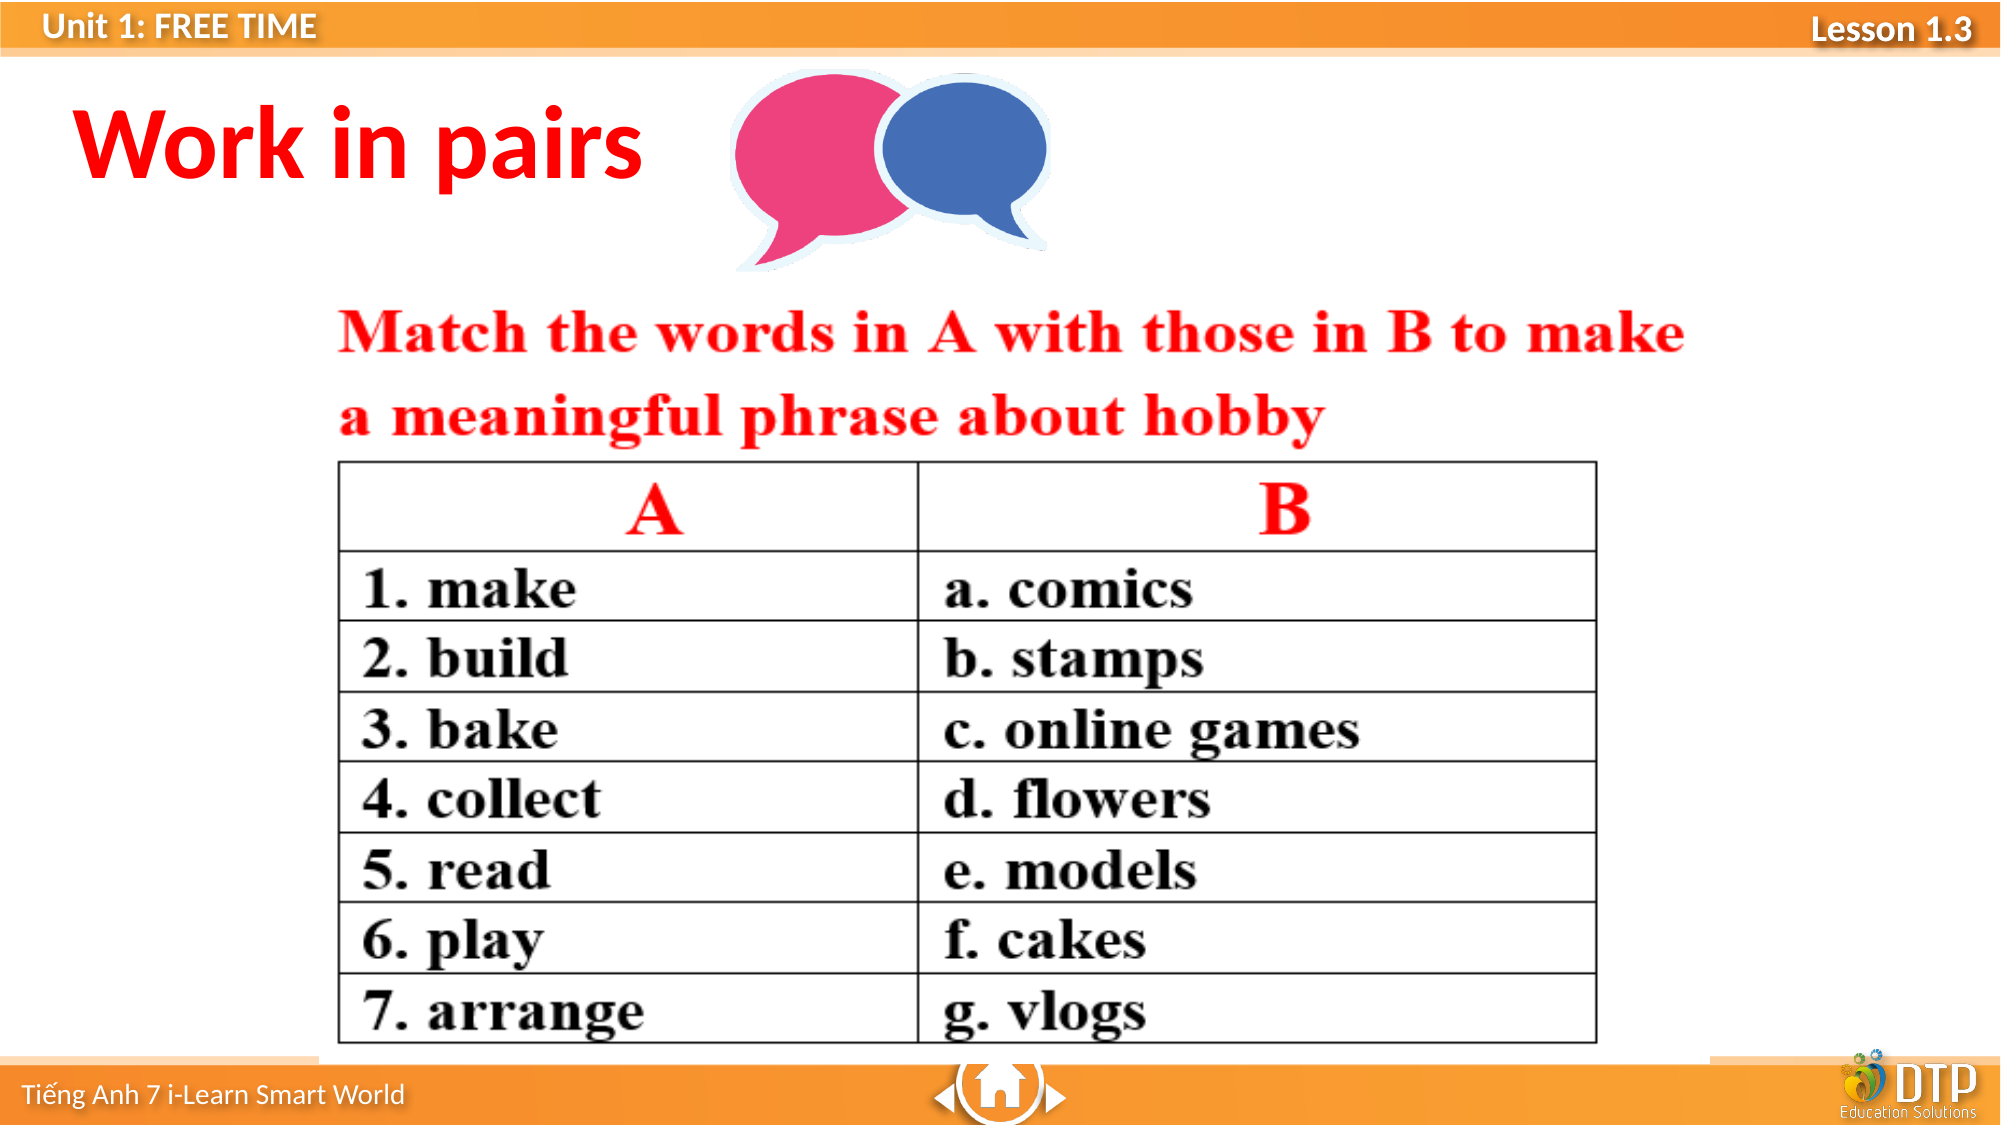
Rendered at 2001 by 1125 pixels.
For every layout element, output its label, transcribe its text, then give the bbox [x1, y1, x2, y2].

text_box Work in pairs [57, 67, 660, 207]
picture [0, 2, 2001, 1125]
